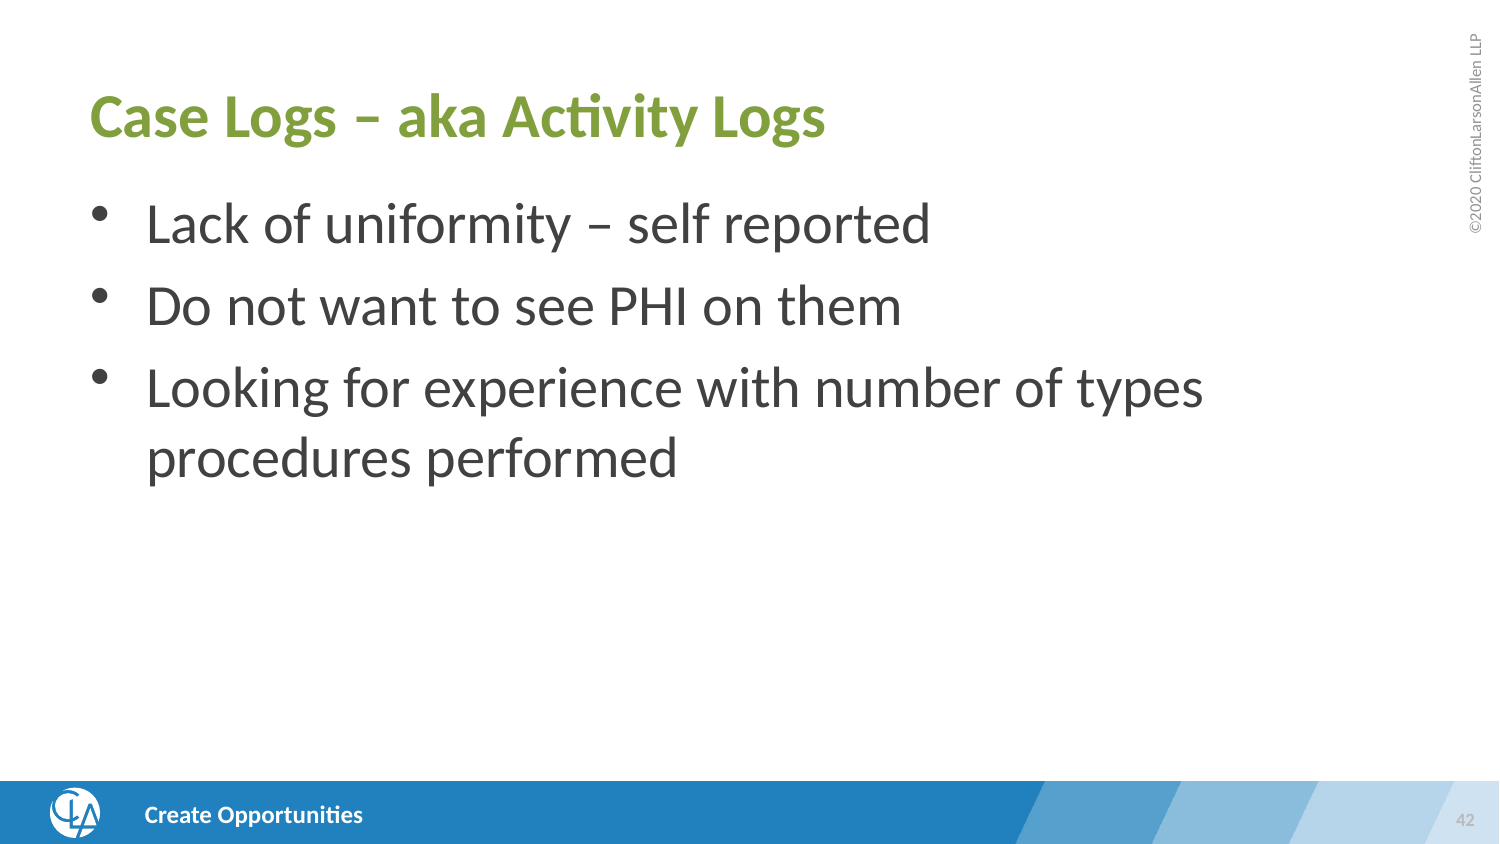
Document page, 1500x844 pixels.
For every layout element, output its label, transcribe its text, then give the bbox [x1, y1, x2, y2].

list Lack of uniformity – self reported Do not want to see PHI on them Looking for experience with number of types procedures performed [74, 177, 1426, 741]
slide_number 42 [1425, 790, 1490, 844]
picture [0, 781, 1499, 844]
title Case Logs – aka Activity Logs [74, 56, 1426, 169]
